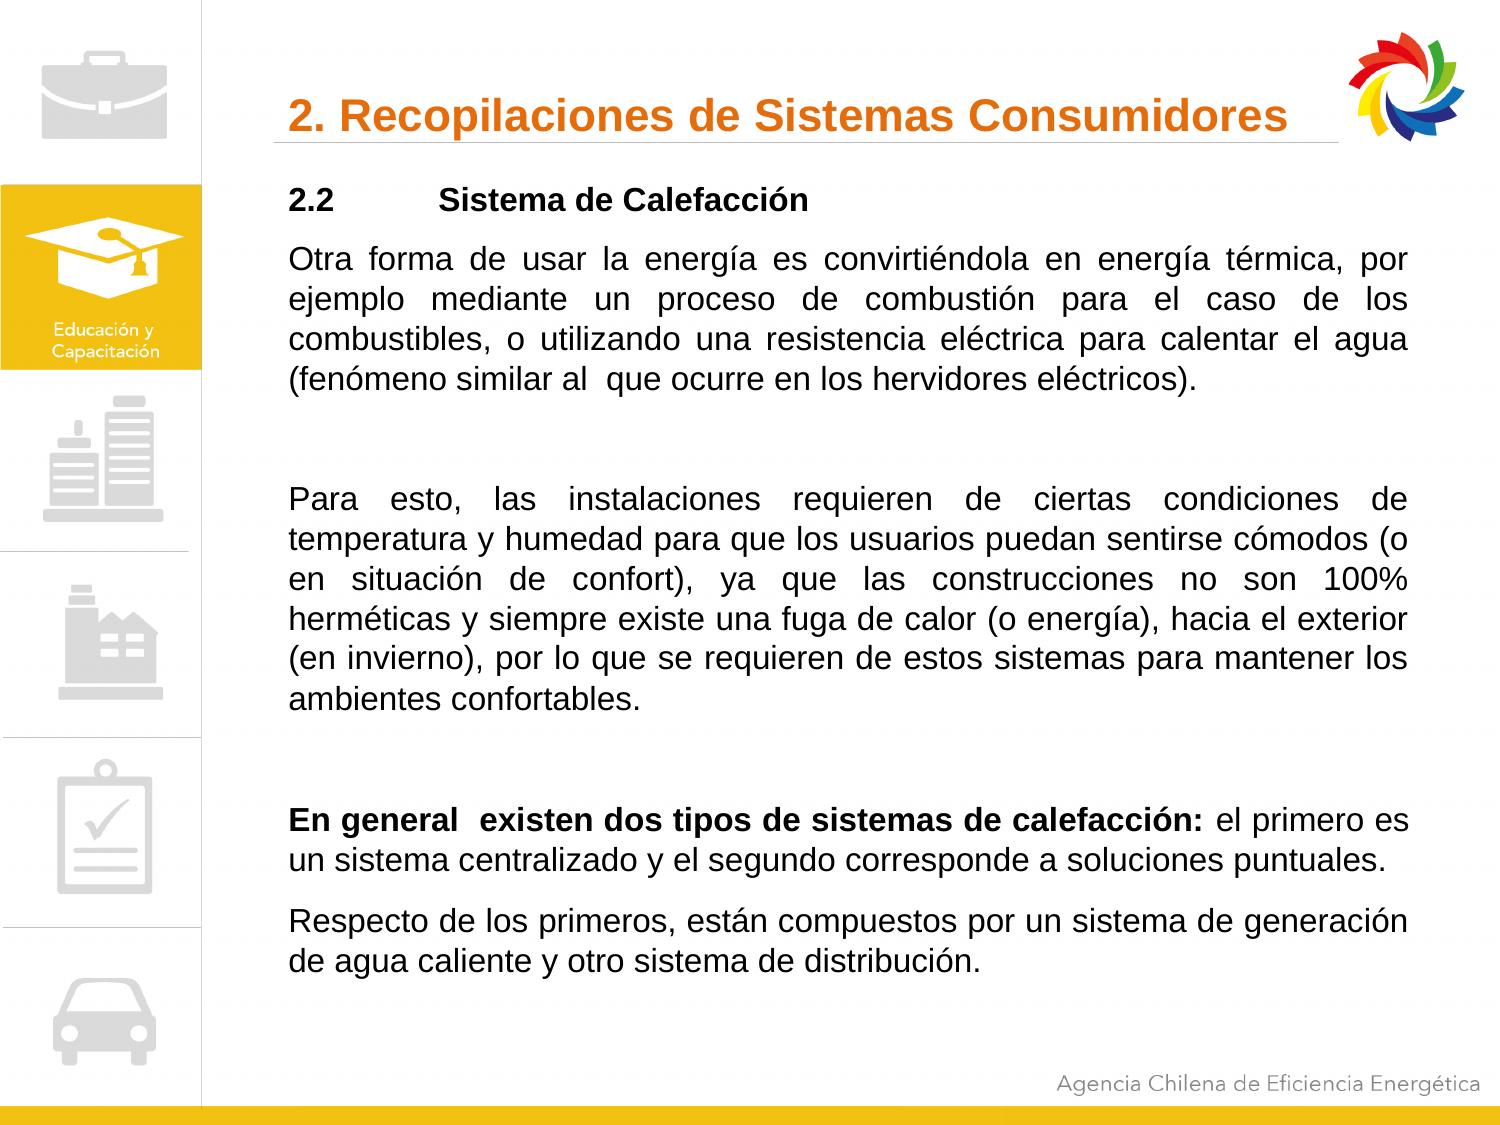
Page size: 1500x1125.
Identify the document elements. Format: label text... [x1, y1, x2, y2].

picture [0, 0, 1500, 1125]
title 2. Recopilaciones de Sistemas Consumidores [273, 78, 1353, 146]
list 2.2 Sistema de Calefacción Otra forma de usar la energía es convirtiéndola en energía térmica, por ejemplo mediante un proceso de combustión para el caso de los combustibles, o utilizando una resistencia eléctrica para calentar el agua (fenómeno similar al que ocurre en los hervidores eléctricos). Para esto, las instalaciones requieren de ciertas condiciones de temperatura y humedad para que los usuarios puedan sentirse cómodos (o en situación de confort), ya que las construcciones no son 100% herméticas y siempre existe una fuga de calor (o energía), hacia el exterior (en invierno), por lo que se requieren de estos sistemas para mantener los ambientes confortables. En general existen dos tipos de sistemas de calefacción: el primero es un sistema centralizado y el segundo corresponde a soluciones puntuales. Respecto de los primeros, están compuestos por un sistema de generación de agua caliente y otro sistema de distribución. [273, 170, 1425, 1106]
